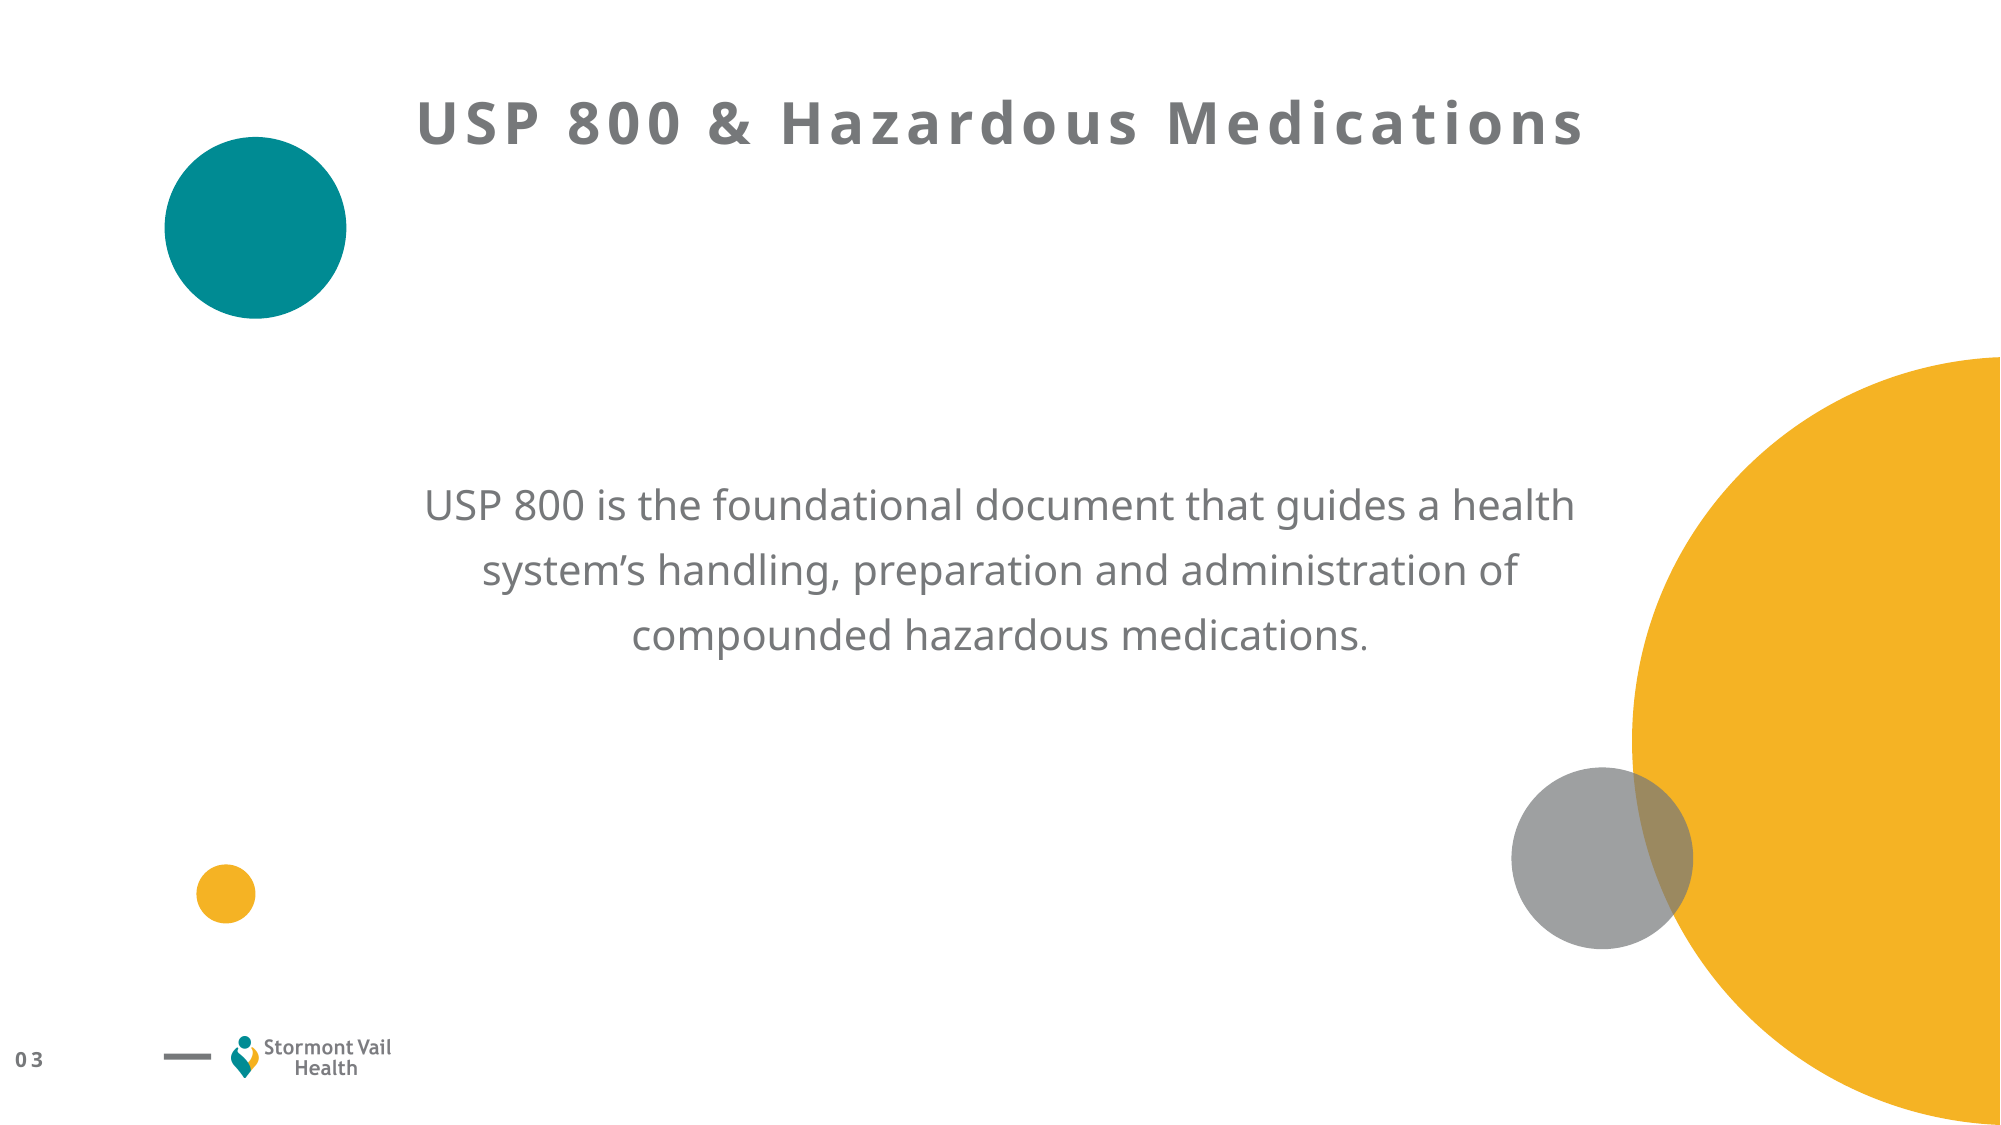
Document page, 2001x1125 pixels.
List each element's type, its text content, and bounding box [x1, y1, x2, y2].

text_box [195, 863, 257, 925]
picture [231, 1036, 391, 1078]
text_box [163, 135, 348, 320]
text_box [1510, 766, 1695, 951]
text_box USP 800 is the foundational document that guides a health system’s handling, preparation and administration of compounded hazardous medications. [374, 464, 1626, 660]
text_box USP 800 & Hazardous Medications [415, 85, 1585, 156]
